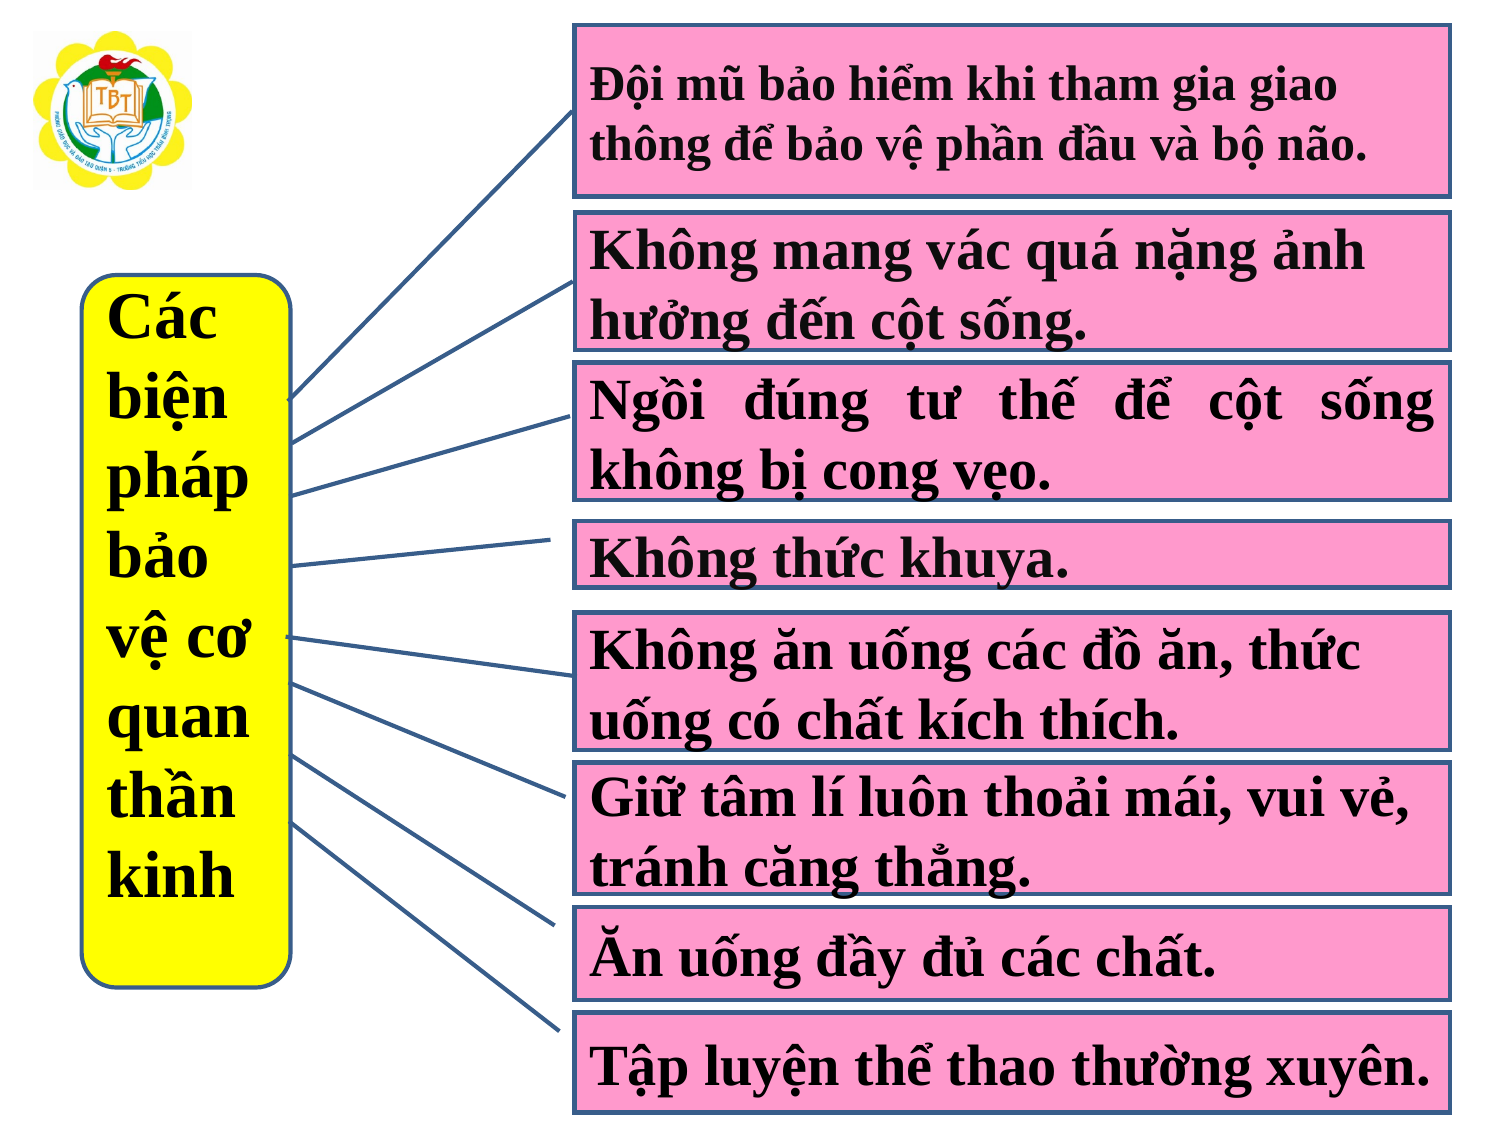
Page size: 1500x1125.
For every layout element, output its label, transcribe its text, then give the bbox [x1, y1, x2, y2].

text_box Ngồi đúng tư thế để cột sống không bị cong vẹo. [574, 362, 1450, 500]
text_box Không mang vác quá nặng ảnh hưởng đến cột sống. [575, 212, 1451, 350]
text_box Tập luyện thể thao thường xuyên. [574, 1012, 1450, 1113]
text_box Không thức khuya. [574, 521, 1450, 588]
text_box Giữ tâm lí luôn thoải mái, vui vẻ, tránh căng thẳng. [574, 762, 1450, 895]
text_box [162, 174, 525, 275]
picture [32, 31, 193, 191]
text_box Các biện pháp bảo vệ cơ quan thần kinh [81, 275, 291, 988]
text_box Ăn uống đầy đủ các chất. [574, 906, 1450, 1001]
text_box Đội mũ bảo hiểm khi tham gia giao thông để bảo vệ phần đầu và bộ não. [574, 24, 1450, 197]
text_box 25 [1128, 1001, 1442, 1012]
text_box Không ăn uống các đồ ăn, thức uống có chất kích thích. [285, 612, 1450, 750]
